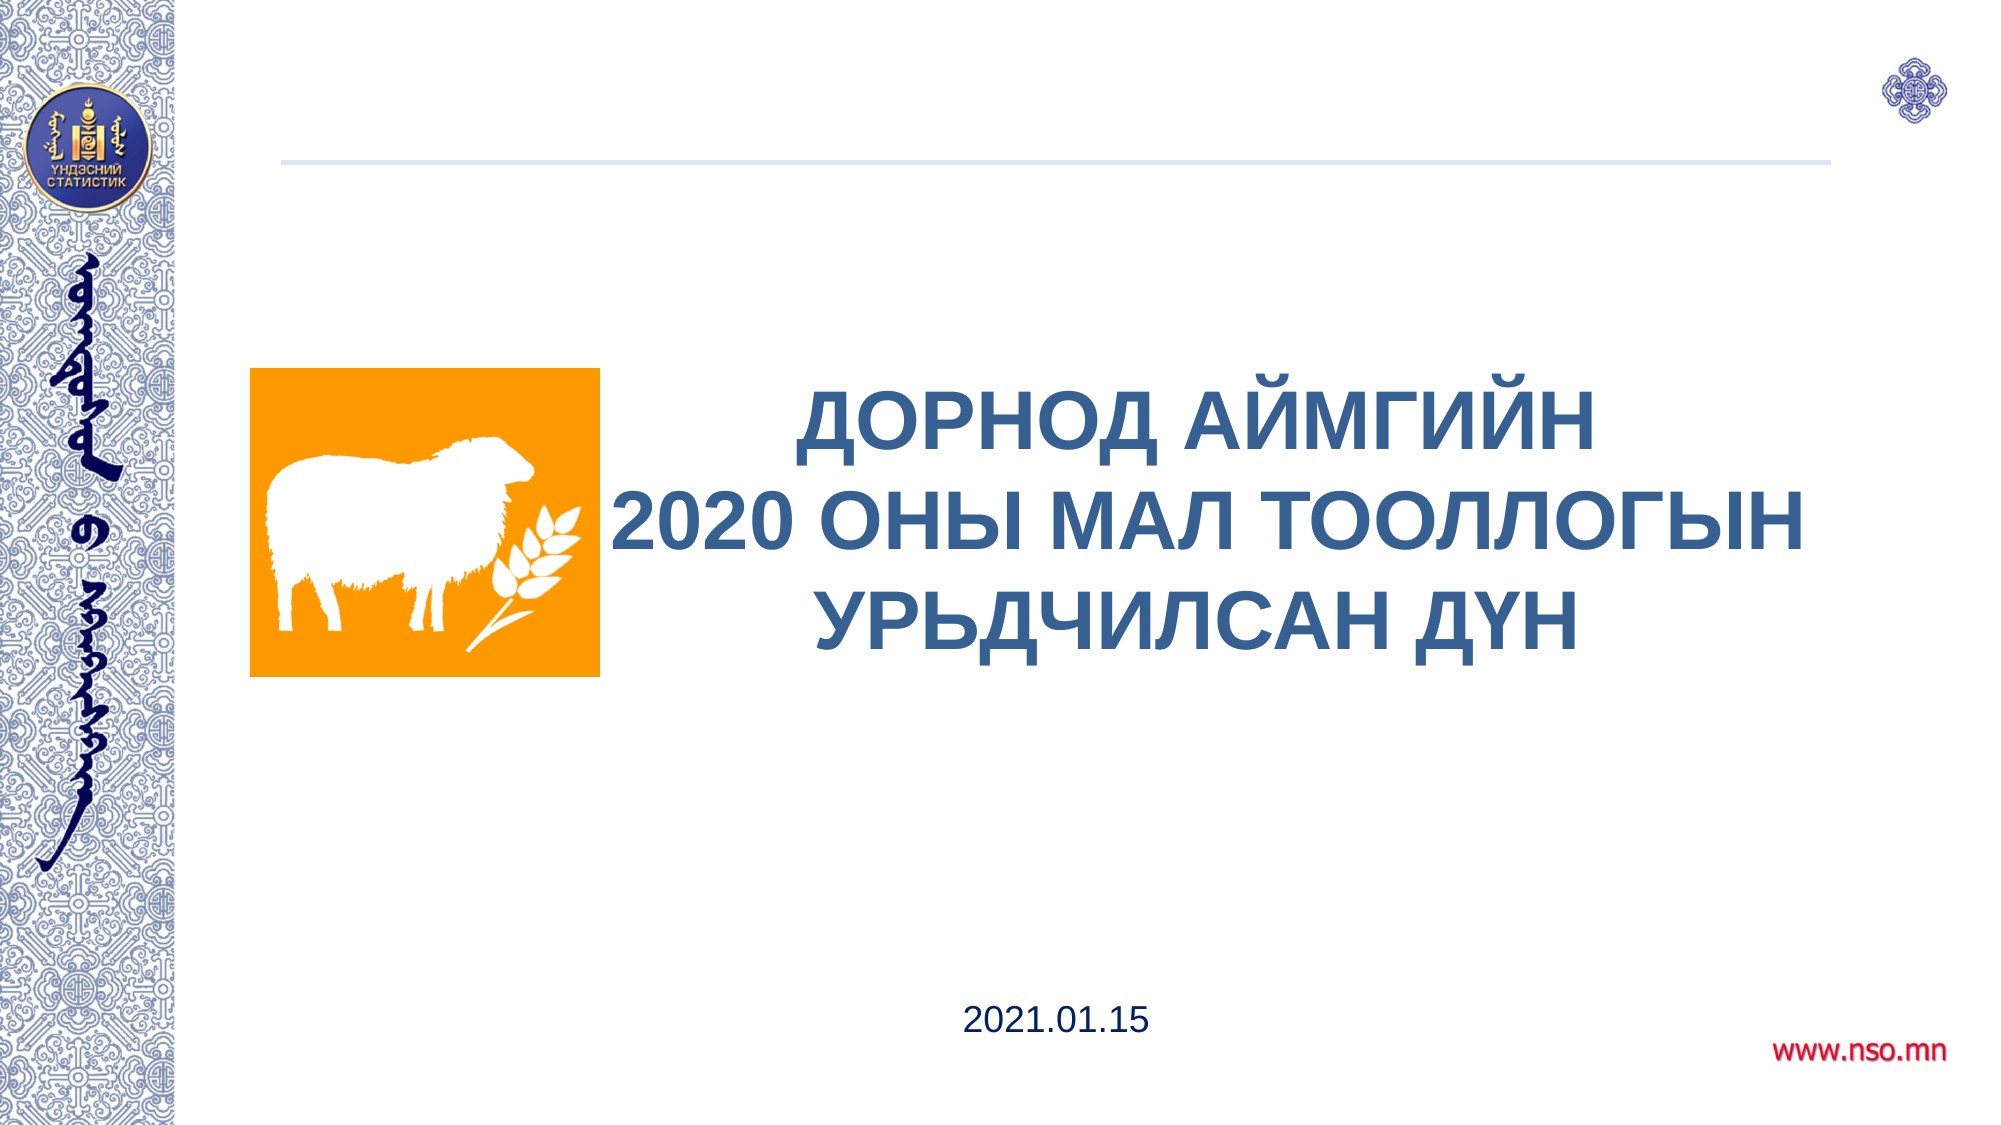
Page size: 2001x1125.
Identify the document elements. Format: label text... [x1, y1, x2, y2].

picture [0, 0, 2001, 1125]
text_box ДОРНОД АЙМГИЙН 2020 ОНЫ МАЛ ТООЛЛОГЫН УРЬДЧИЛСАН ДҮН [563, 358, 1832, 674]
text_box 2021.01.15 [947, 987, 1165, 1048]
